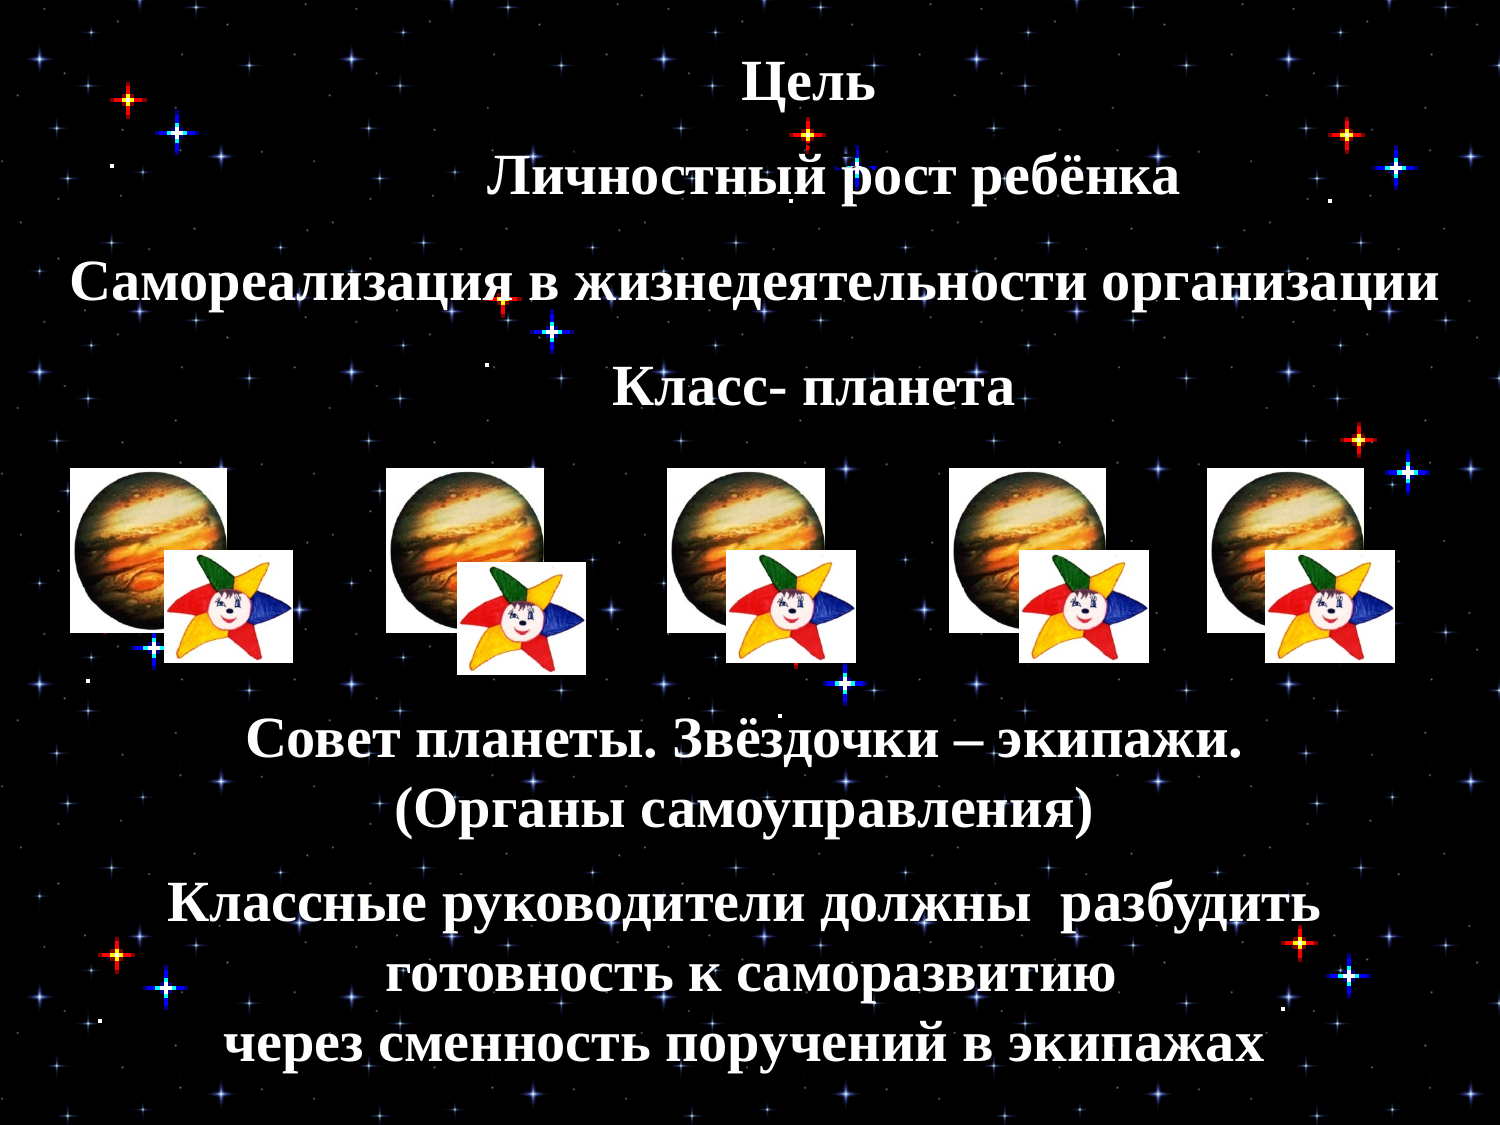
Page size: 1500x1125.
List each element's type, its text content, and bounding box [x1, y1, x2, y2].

text_box Личностный рост ребёнка [897, 128, 1196, 214]
text_box Класс- планета [597, 339, 1372, 425]
text_box Цель Самоуправления)Цель [433, 35, 1184, 190]
text_box Совет планеты. Звёздочки – экипажи. (Органы самоуправления) [175, 691, 1313, 847]
picture [0, 0, 1500, 1125]
text_box Личностный рост ребёнка [472, 128, 756, 214]
text_box Классные руководители должны разбудить готовность к саморазвитию через сменность поручений в экипажах [35, 855, 1454, 1081]
text_box Самореализация в жизнедеятельности организации [54, 234, 1455, 320]
